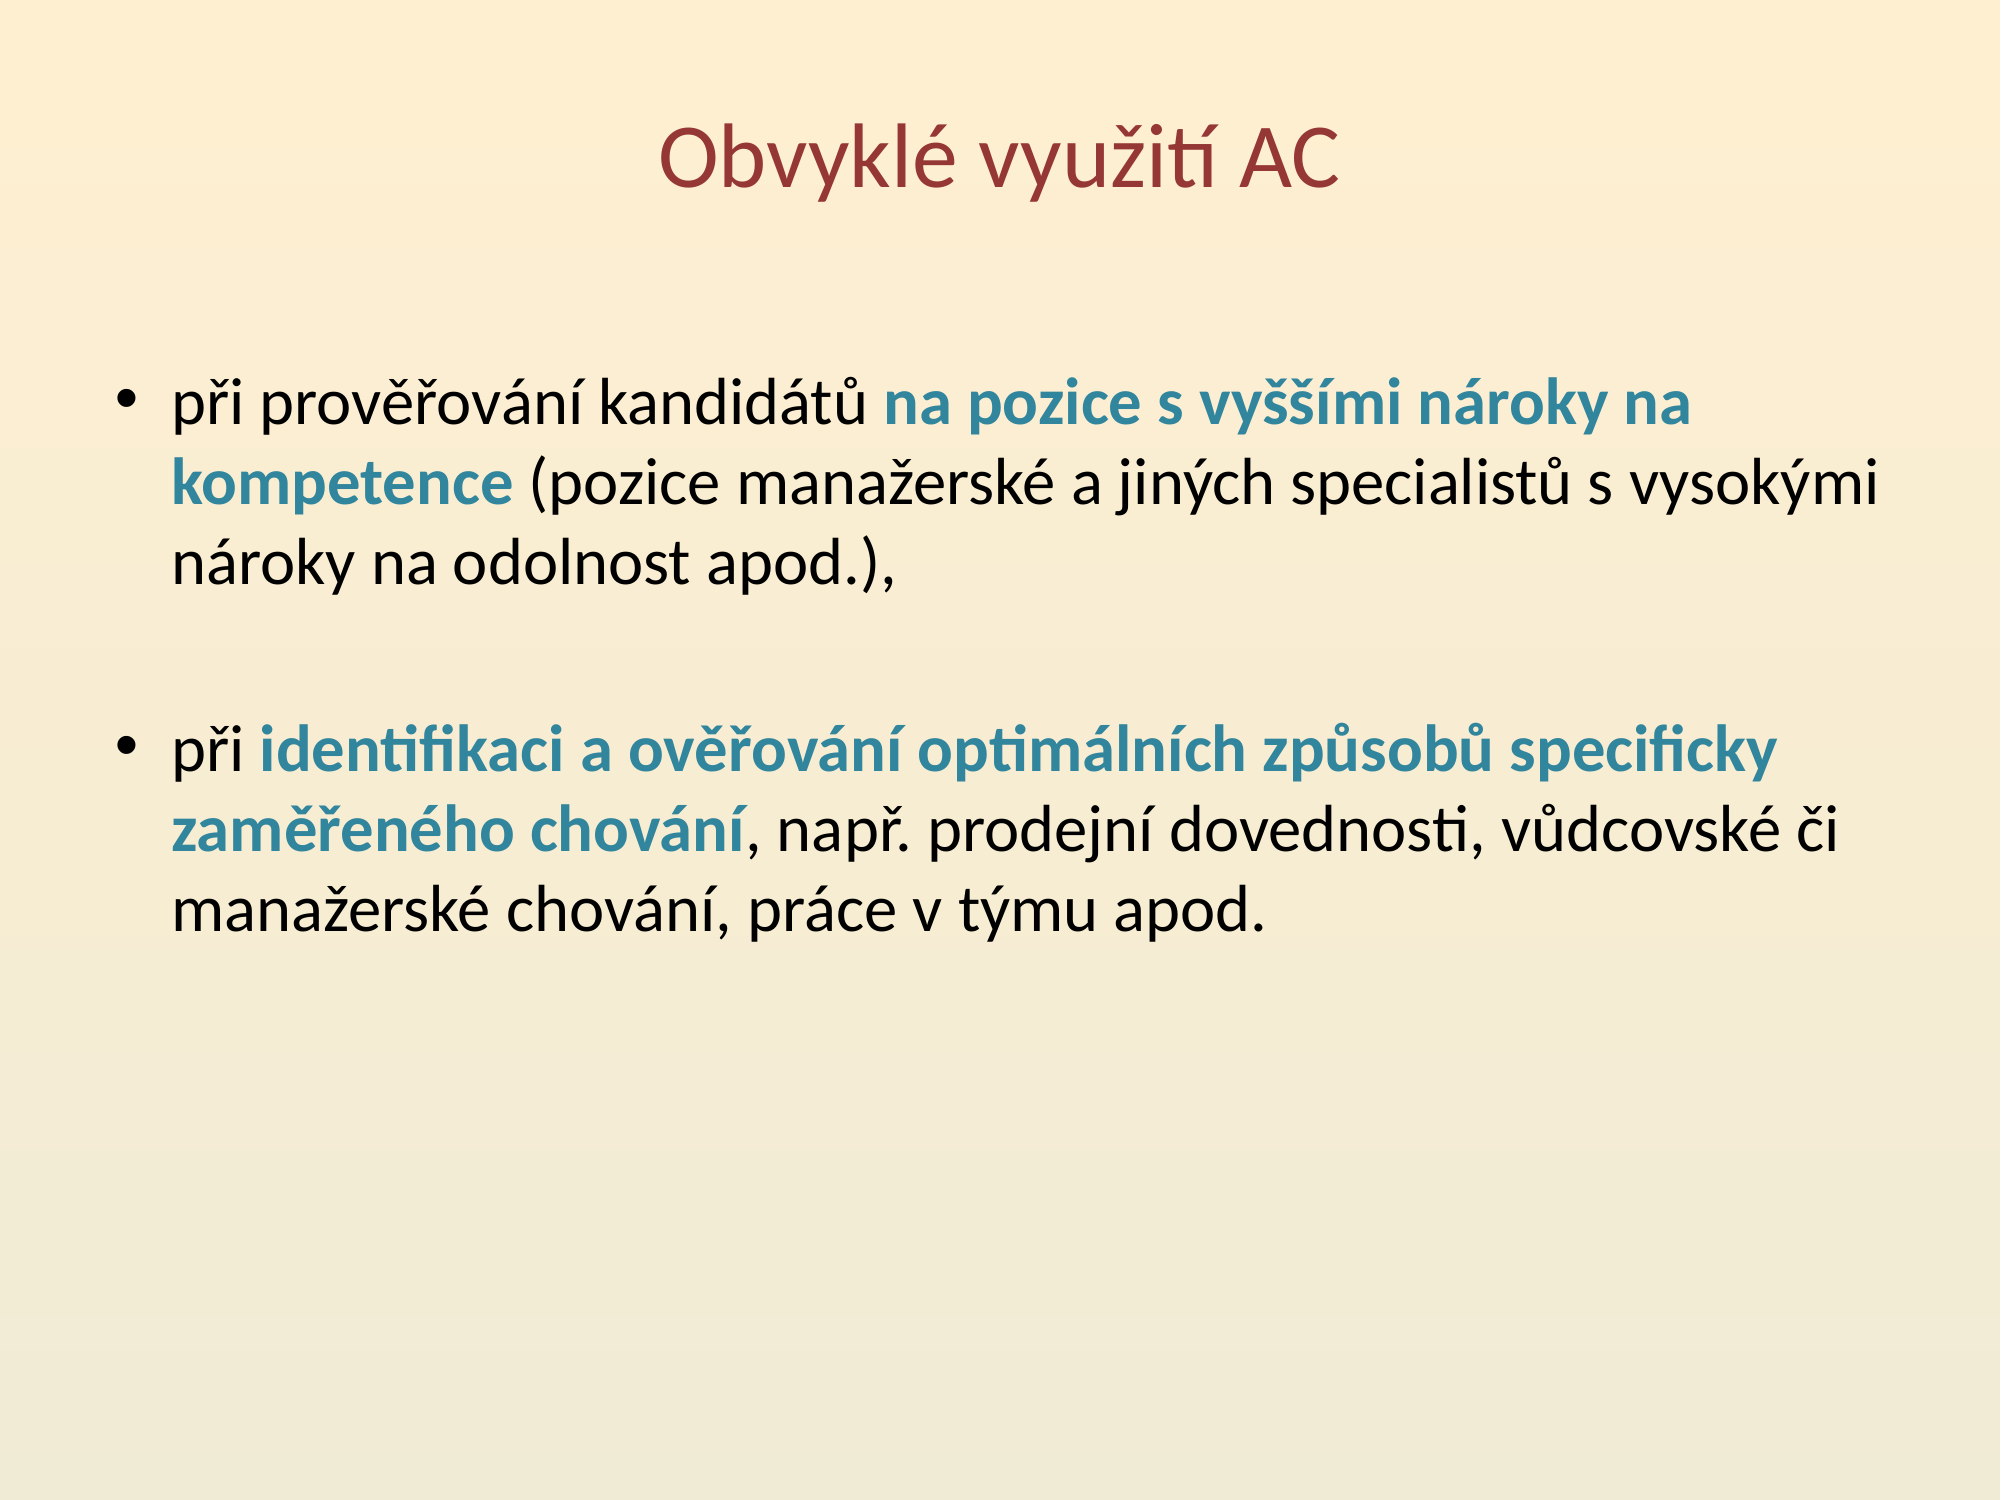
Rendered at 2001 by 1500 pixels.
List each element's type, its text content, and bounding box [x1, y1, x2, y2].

title Obvyklé využití AC [493, 60, 1507, 243]
list při prověřování kandidátů na pozice s vyššími nároky na kompetence (pozice manažerské a jiných specialistů s vysokými nároky na odolnost apod.), při identifikaci a ověřování optimálních způsobů specificky zaměřeného chování, např. prodejní dovednosti, vůdcovské či manažerské chování, práce v týmu apod. [99, 350, 1900, 1340]
